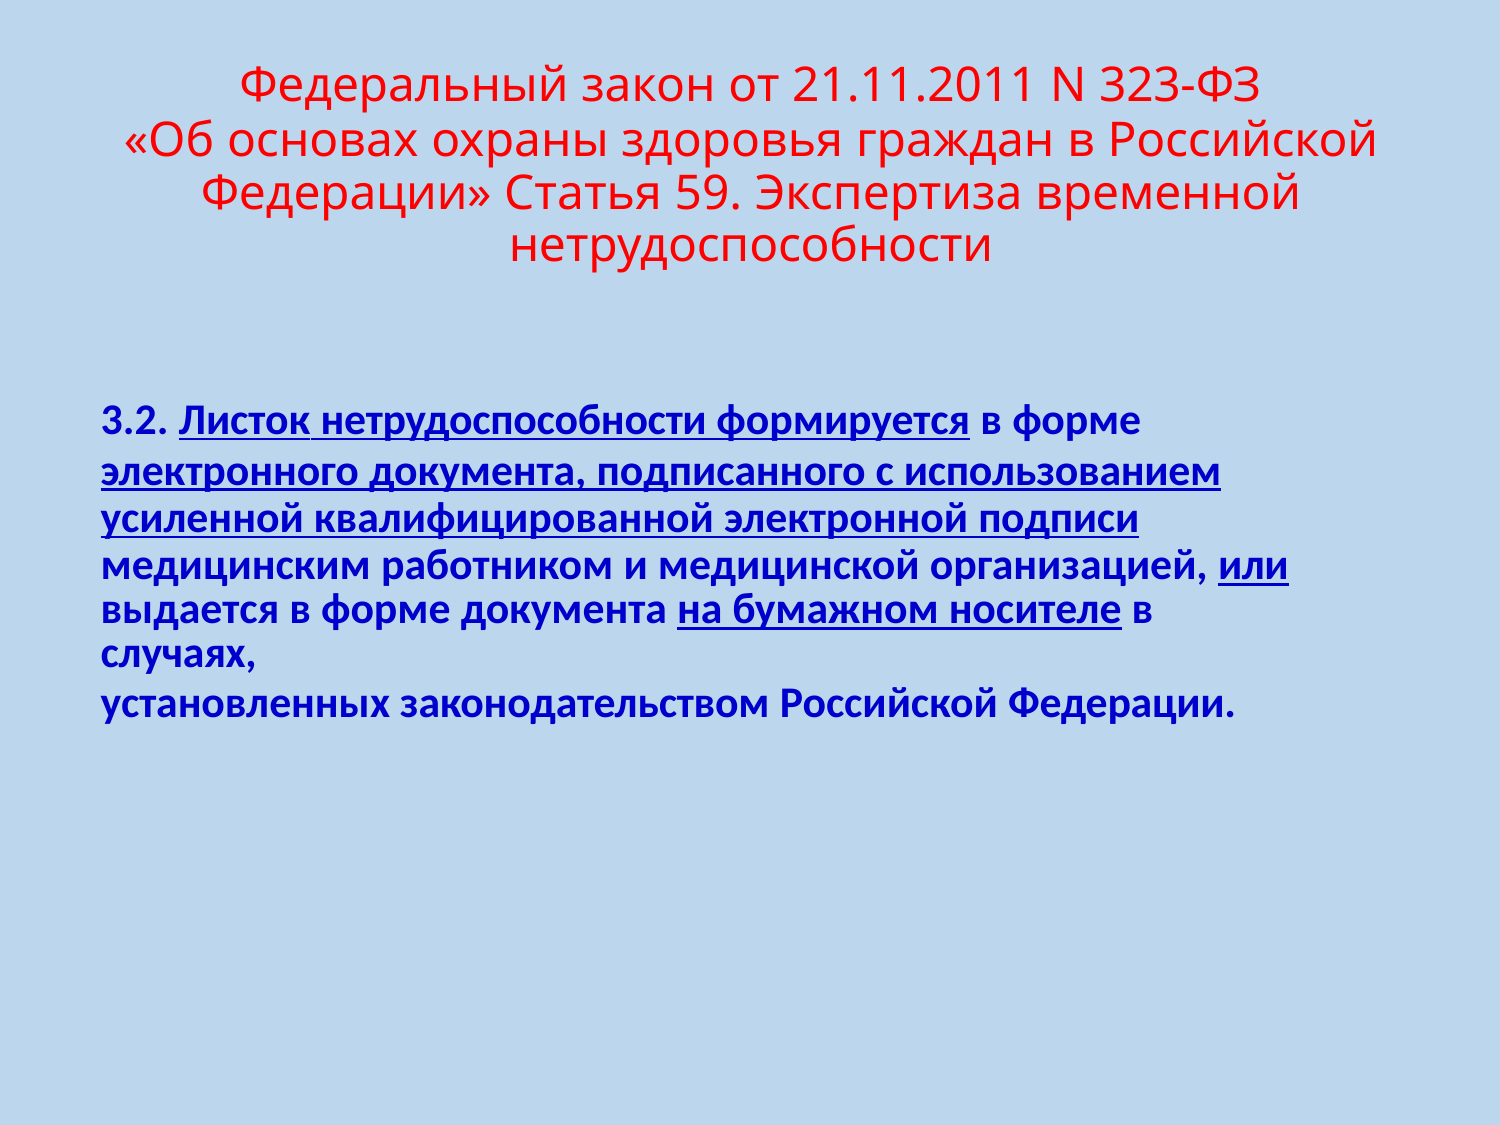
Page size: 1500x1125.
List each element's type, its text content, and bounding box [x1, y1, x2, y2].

title Федеральный закон от 21.11.2011 N 323-ФЗ «Об основах охраны здоровья граждан в Российской Федерации» Статья 59. Экспертиза временной нетрудоспособности [55, 20, 1445, 272]
text_box 3.2. Листок нетрудоспособности формируется в форме электронного документа, подписанного с использованием усиленной квалифицированной электронной подписи медицинским работником и медицинской организацией, или выдается в форме документа на бумажном носителе в случаях, установленных законодательством Российской Федерации. [98, 391, 1324, 727]
